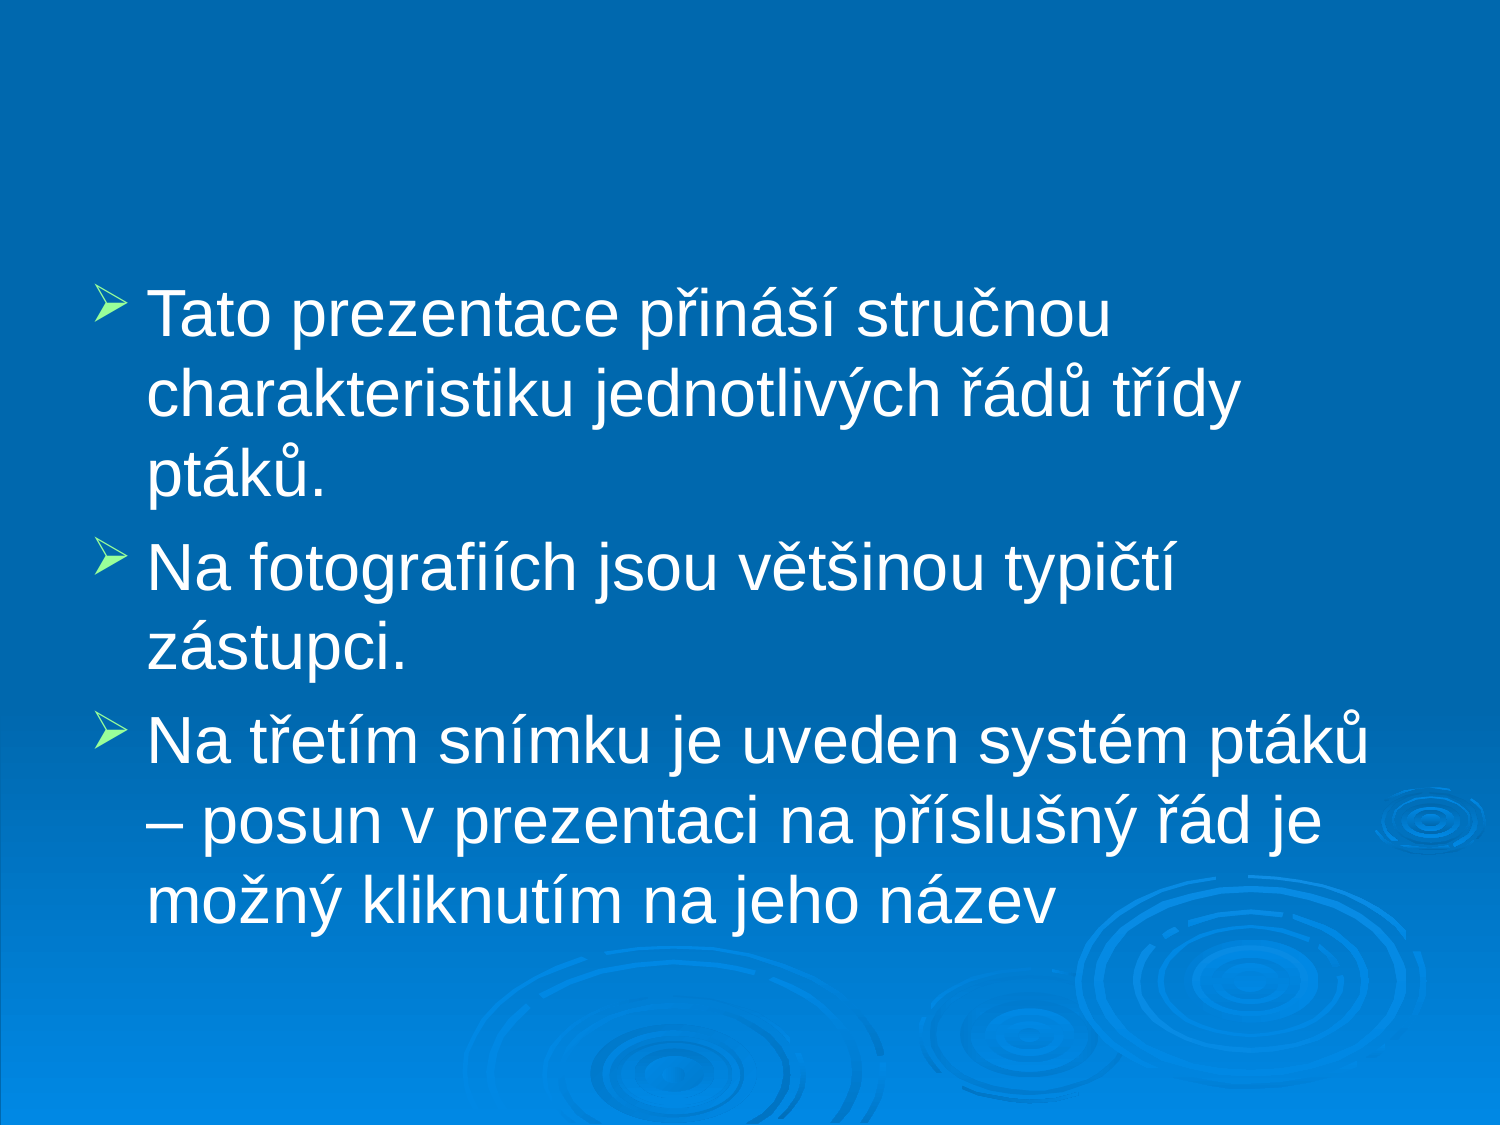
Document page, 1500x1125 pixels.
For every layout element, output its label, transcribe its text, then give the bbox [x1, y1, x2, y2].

list Tato prezentace přináší stručnou charakteristiku jednotlivých řádů třídy ptáků. Na fotografiích jsou většinou typičtí zástupci. Na třetím snímku je uveden systém ptáků – posun v prezentaci na příslušný řád je možný kliknutím na jeho název [75, 262, 1425, 1005]
